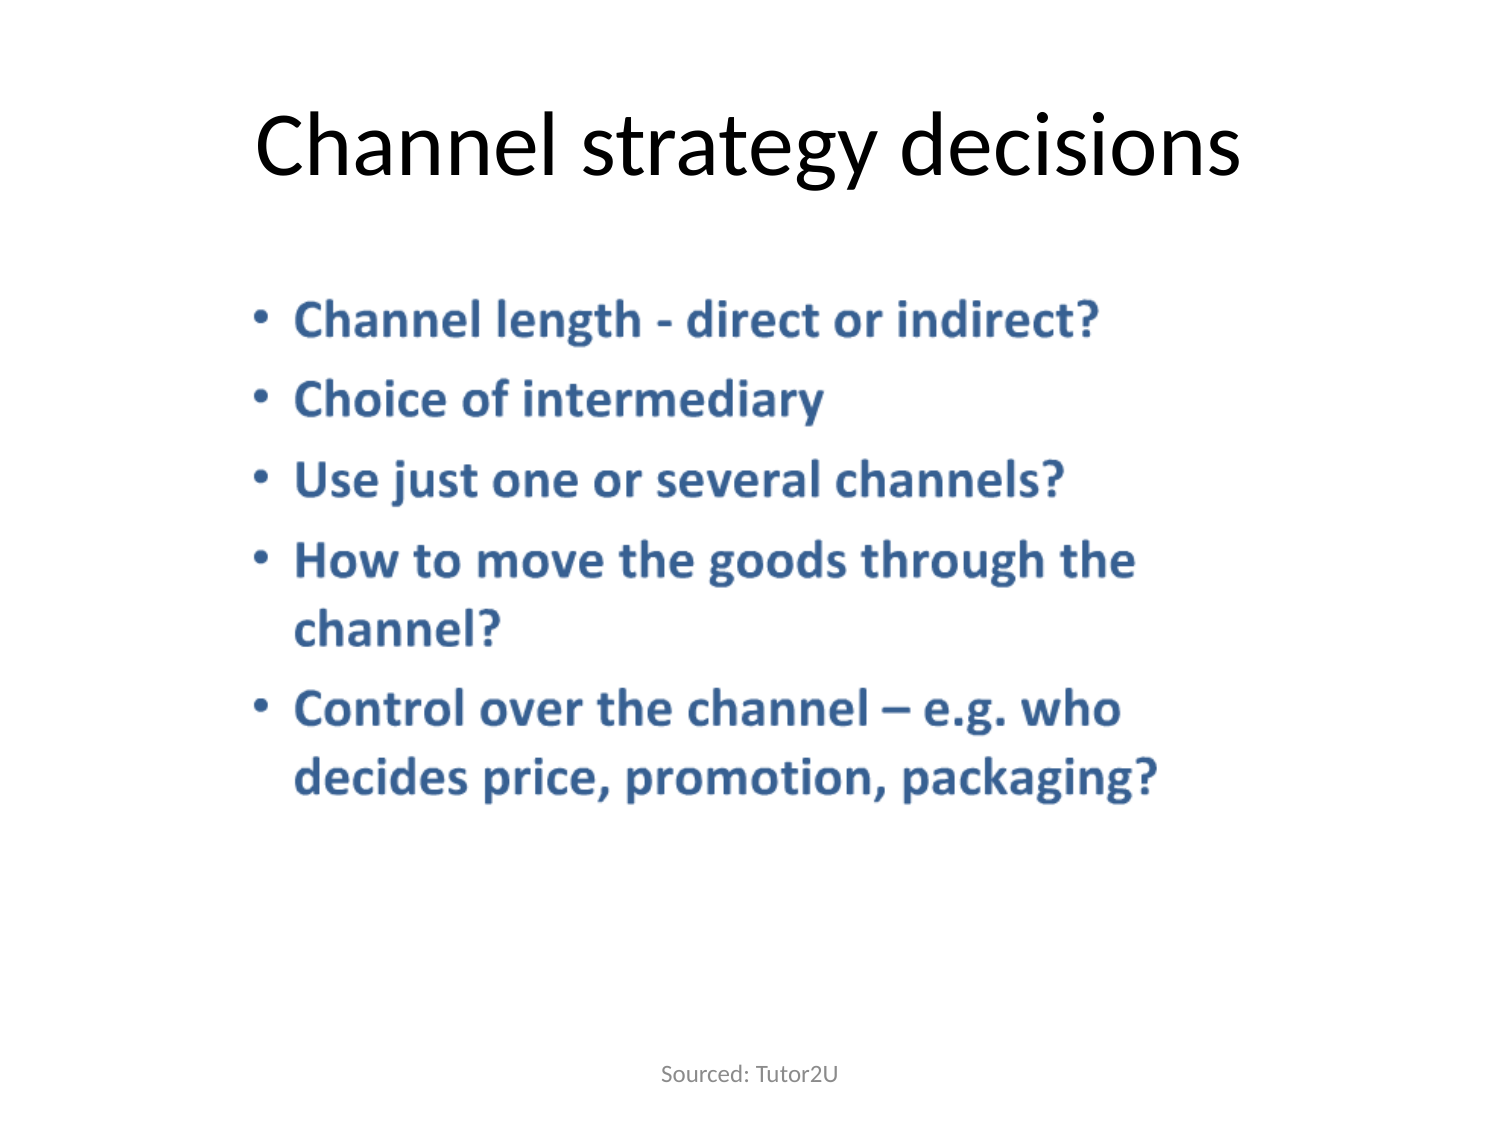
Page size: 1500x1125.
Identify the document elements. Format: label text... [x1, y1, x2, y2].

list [206, 268, 1247, 864]
title Channel strategy decisions [75, 45, 1425, 233]
footer Sourced: Tutor2U [512, 1042, 988, 1103]
